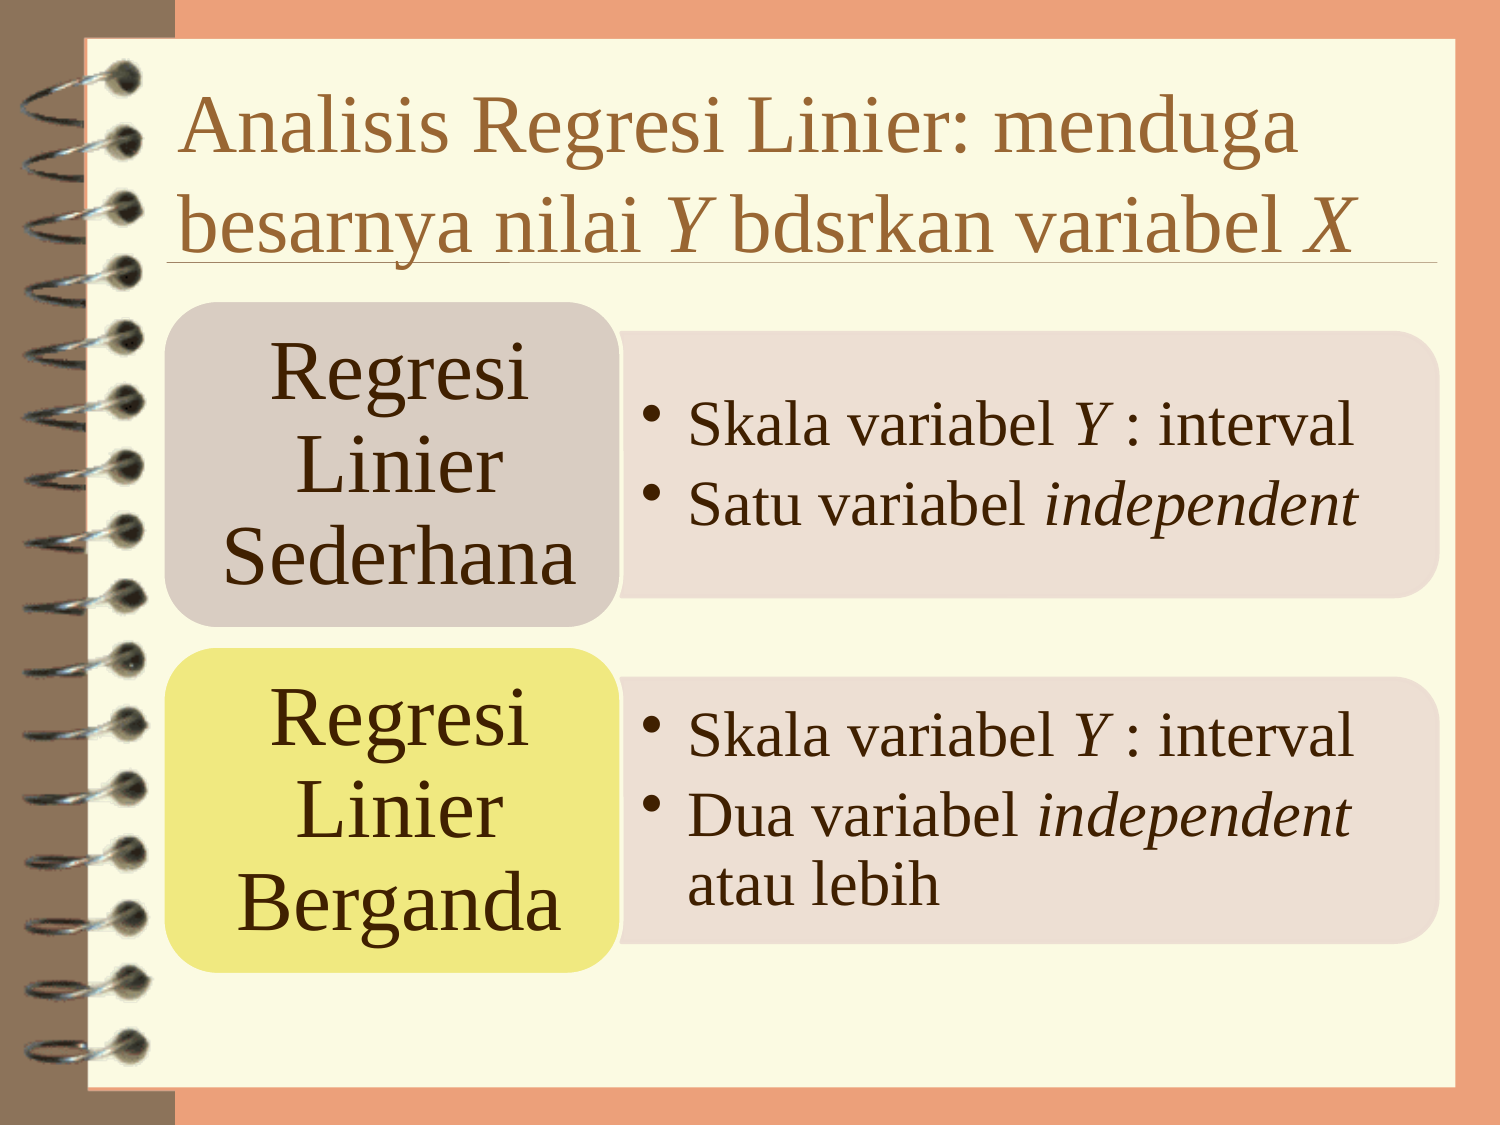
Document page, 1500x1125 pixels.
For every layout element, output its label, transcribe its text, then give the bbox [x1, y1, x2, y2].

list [162, 299, 1438, 976]
picture [0, 0, 175, 1125]
title Analisis Regresi Linier: menduga besarnya nilai Y bdsrkan variabel X [162, 74, 1438, 263]
